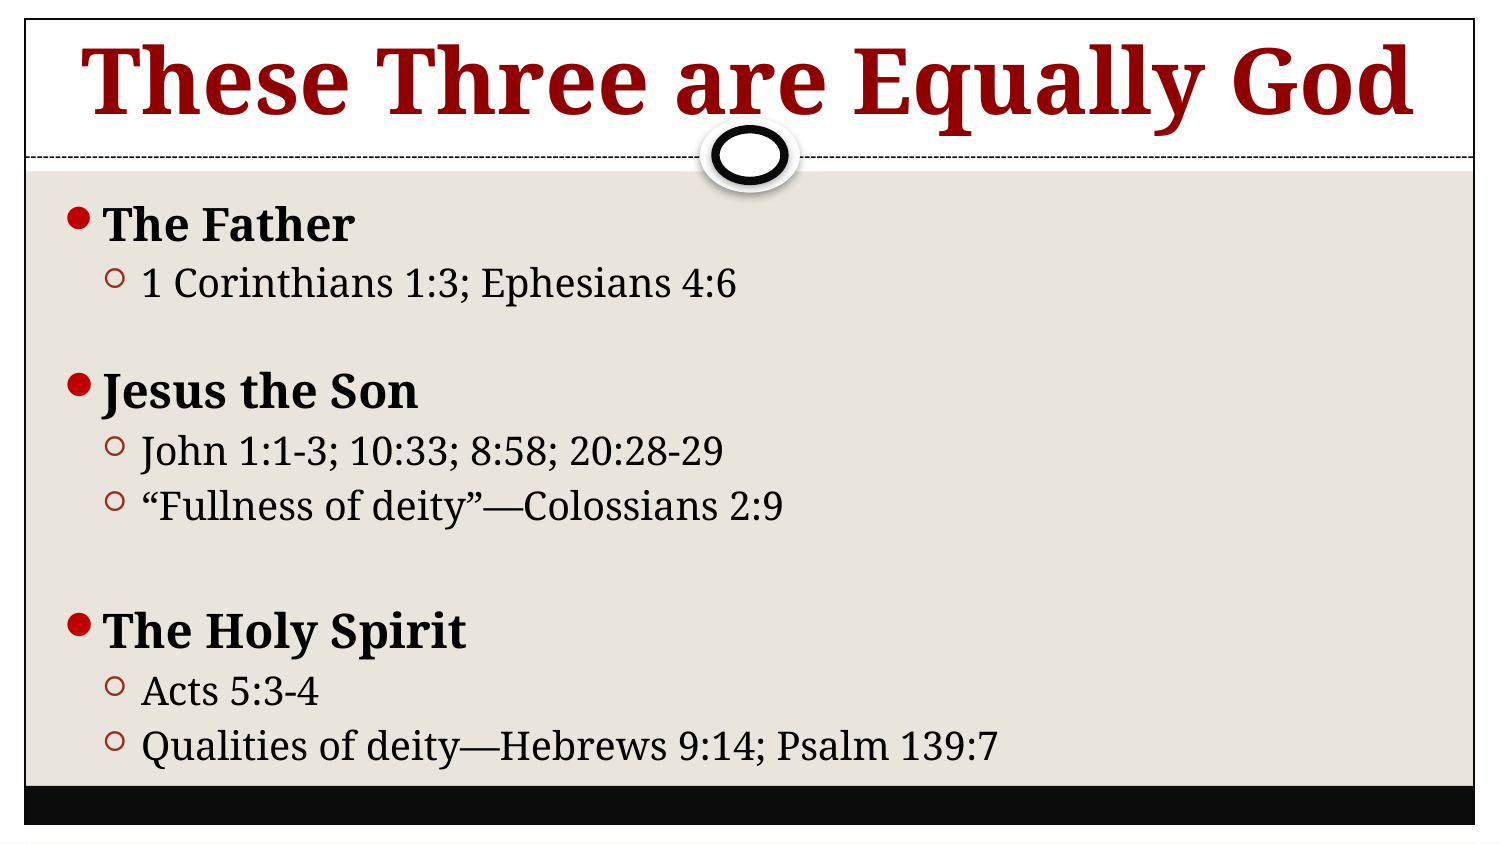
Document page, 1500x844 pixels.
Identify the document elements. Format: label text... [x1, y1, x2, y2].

list The Father 1 Corinthians 1:3; Ephesians 4:6 Jesus the Son John 1:1-3; 10:33; 8:58; 20:28-29 “Fullness of deity”—Colossians 2:9 The Holy Spirit Acts 5:3-4 Qualities of deity—Hebrews 9:14; Psalm 139:7 [49, 187, 1445, 779]
title These Three are Equally God [49, 46, 1450, 141]
